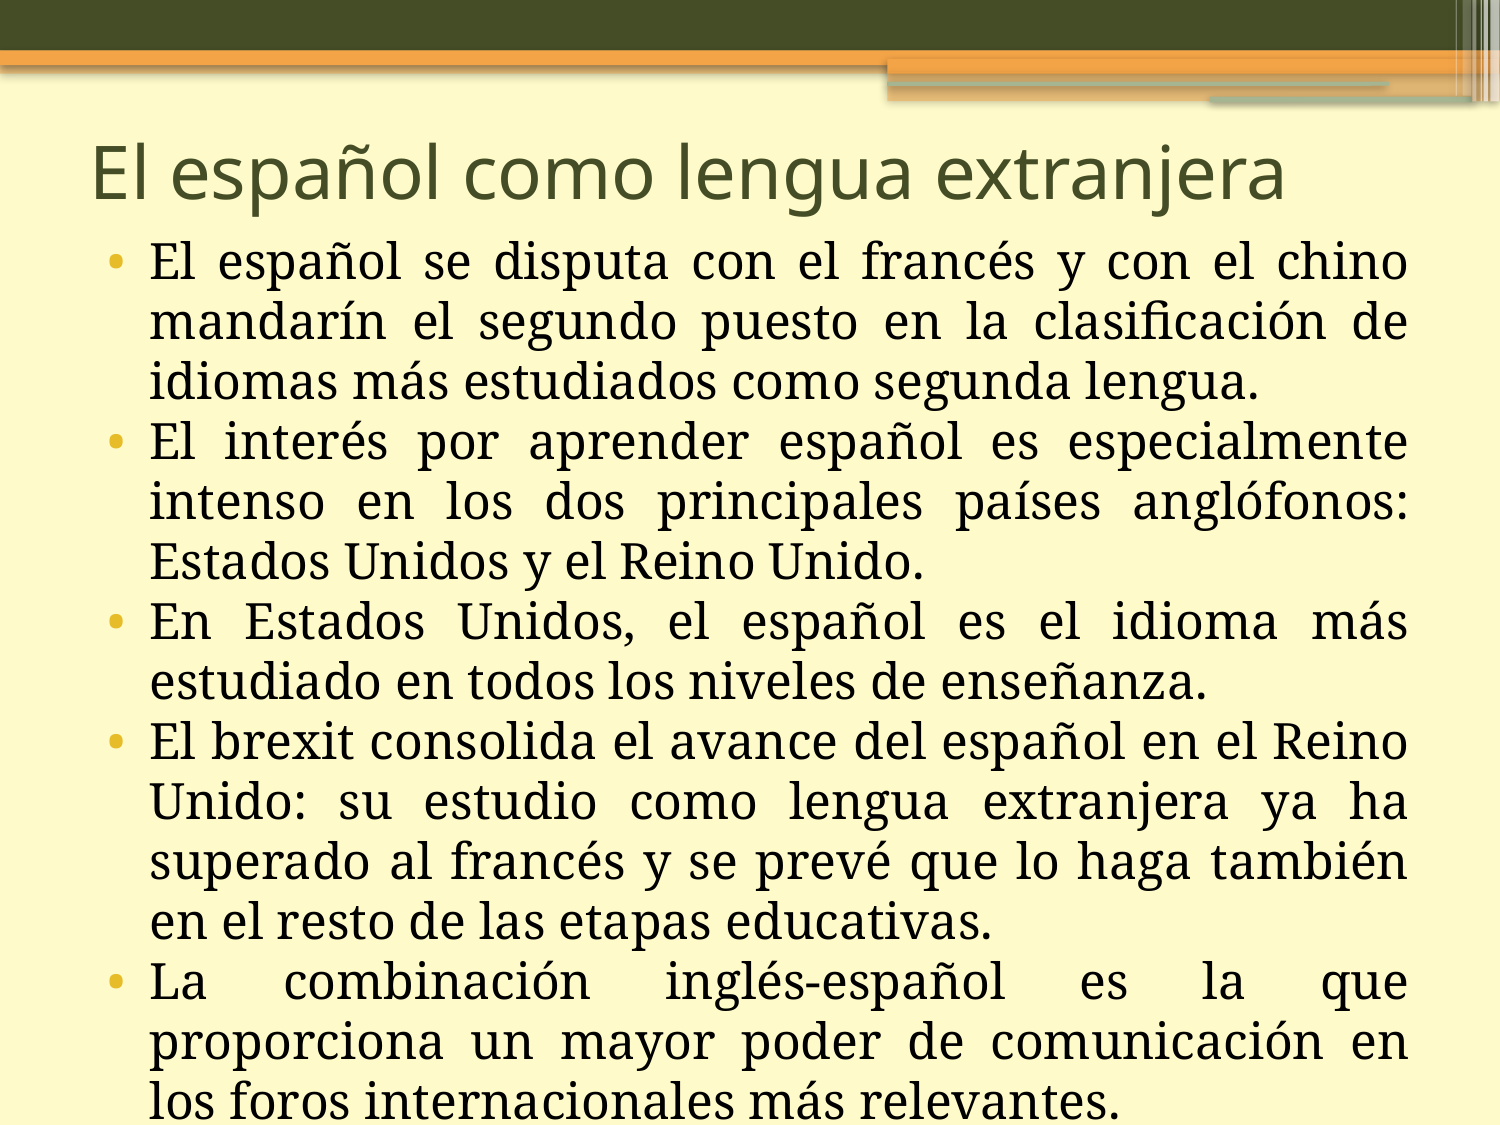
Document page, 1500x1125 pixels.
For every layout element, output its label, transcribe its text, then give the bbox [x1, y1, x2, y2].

text_box El español se disputa con el francés y con el chino mandarín el segundo puesto en la clasificación de idiomas más estudiados como segunda lengua. El interés por aprender español es especialmente intenso en los dos principales países anglófonos: Estados Unidos y el Reino Unido. En Estados Unidos, el español es el idioma más estudiado en todos los niveles de enseñanza. El brexit consolida el avance del español en el Reino Unido: su estudio como lengua extranjera ya ha superado al francés y se prevé que lo haga también en el resto de las etapas educativas. La combinación inglés-español es la que proporciona un mayor poder de comunicación en los foros internacionales más relevantes. [74, 222, 1425, 1078]
text_box El español como lengua extranjera [74, 82, 1425, 222]
